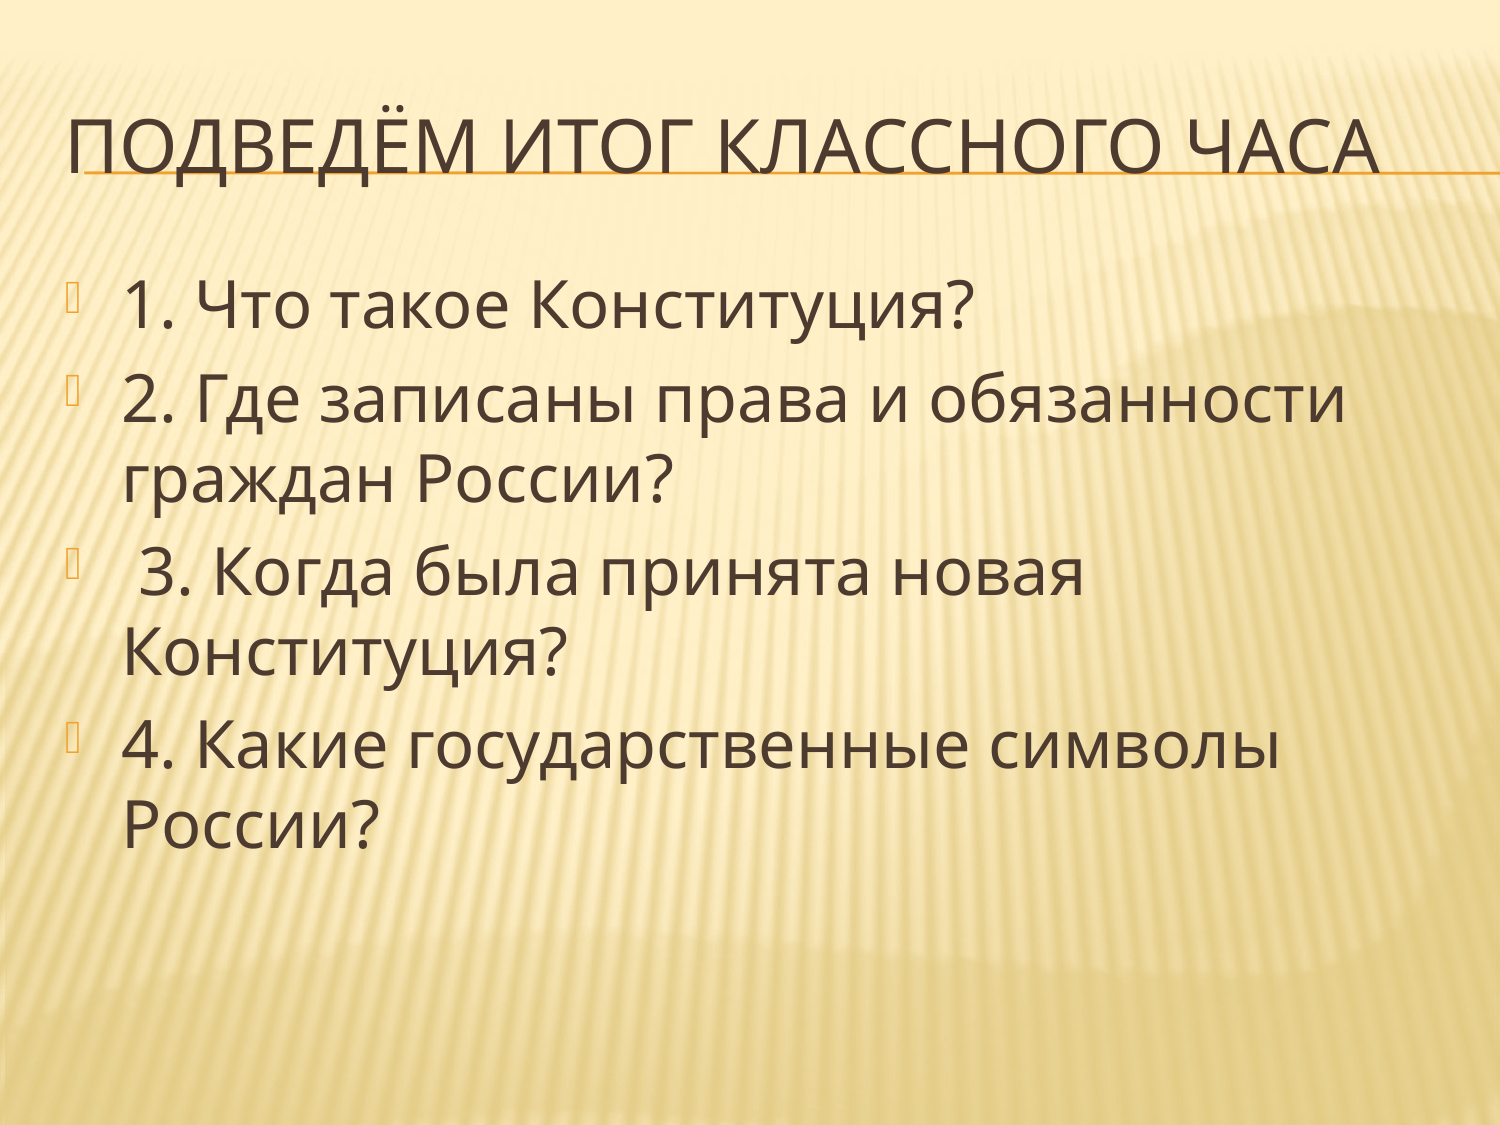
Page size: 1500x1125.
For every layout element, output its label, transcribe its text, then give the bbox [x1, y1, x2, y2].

title Подведём итог классного часа [50, 75, 1475, 213]
list 1. Что такое Конституция? 2. Где записаны права и обязанности граждан России? 3. Когда была принята новая Конституция? 4. Какие государственные символы России? [50, 254, 1475, 998]
